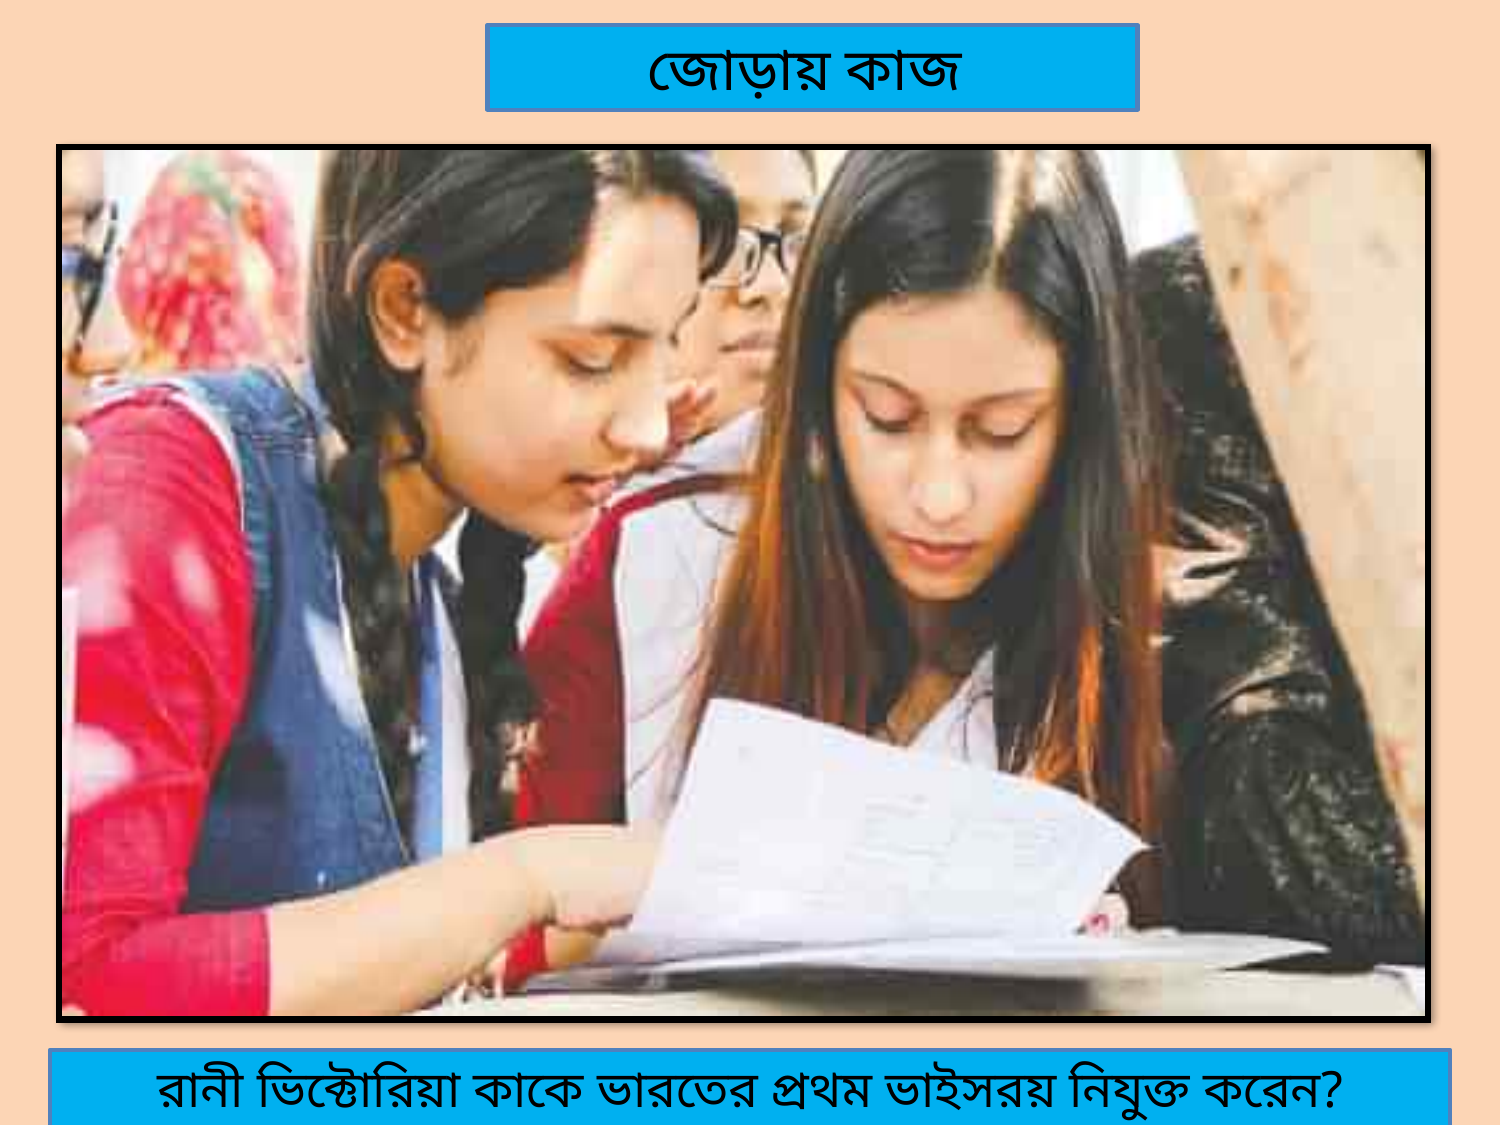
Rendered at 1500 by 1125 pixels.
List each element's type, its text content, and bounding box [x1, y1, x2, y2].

text_box রানী ভিক্টোরিয়া কাকে ভারতের প্রথম ভাইসরয় নিযুক্ত করেন? আলোচনা কর। [48, 1048, 1452, 1125]
text_box জোড়ায় কাজ [485, 23, 1140, 112]
picture [62, 149, 1426, 1017]
text_box [0, 0, 1500, 1125]
